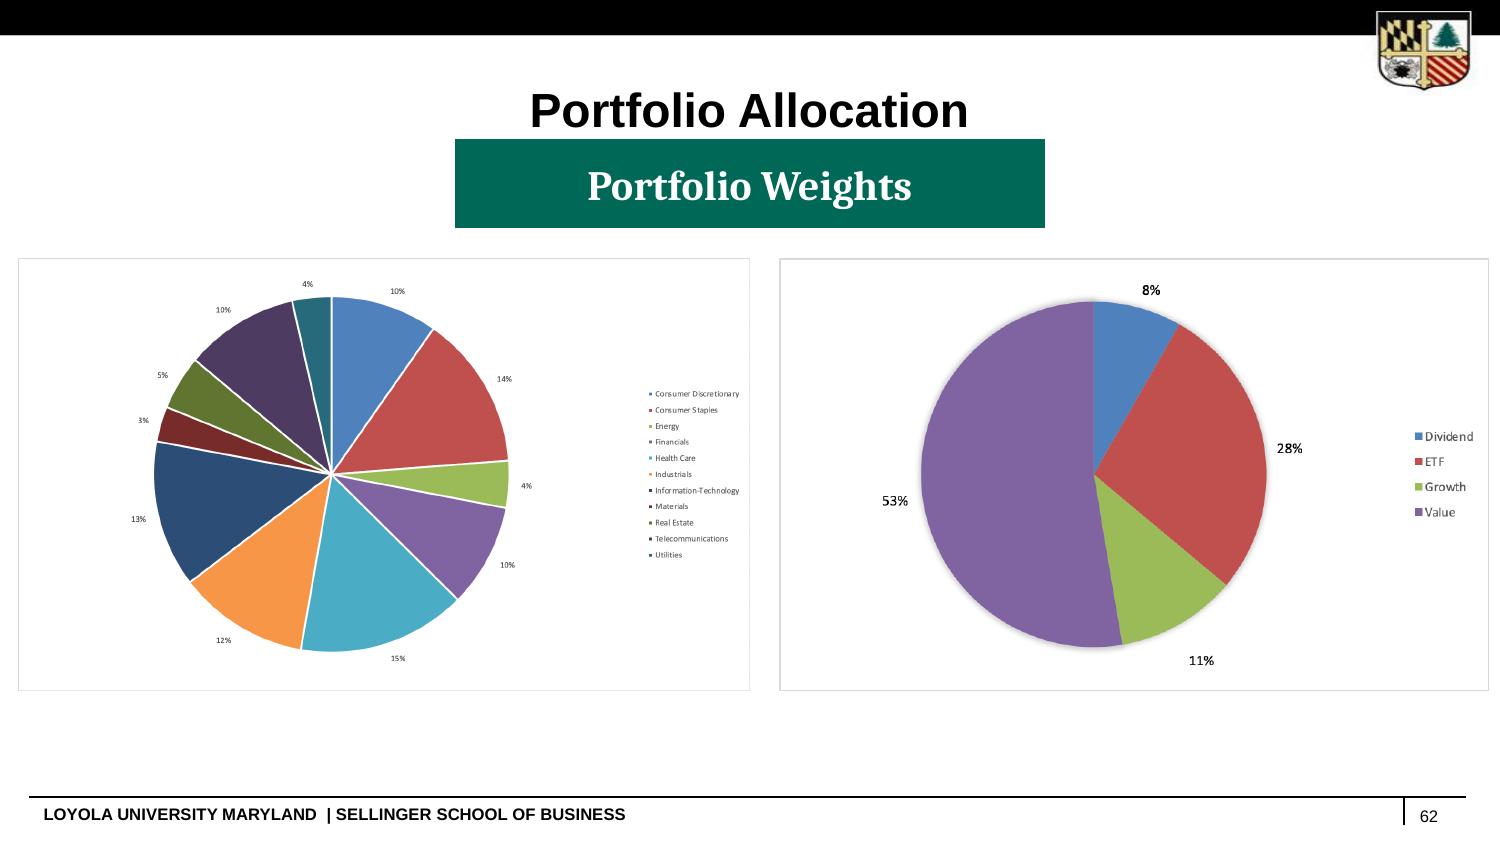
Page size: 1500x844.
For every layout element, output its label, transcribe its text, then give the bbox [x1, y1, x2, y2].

picture [0, 0, 1500, 844]
text_box Portfolio Weights [455, 139, 1045, 228]
text_box Portfolio Allocation [36, 68, 1463, 168]
slide_number 62 [1408, 800, 1472, 829]
